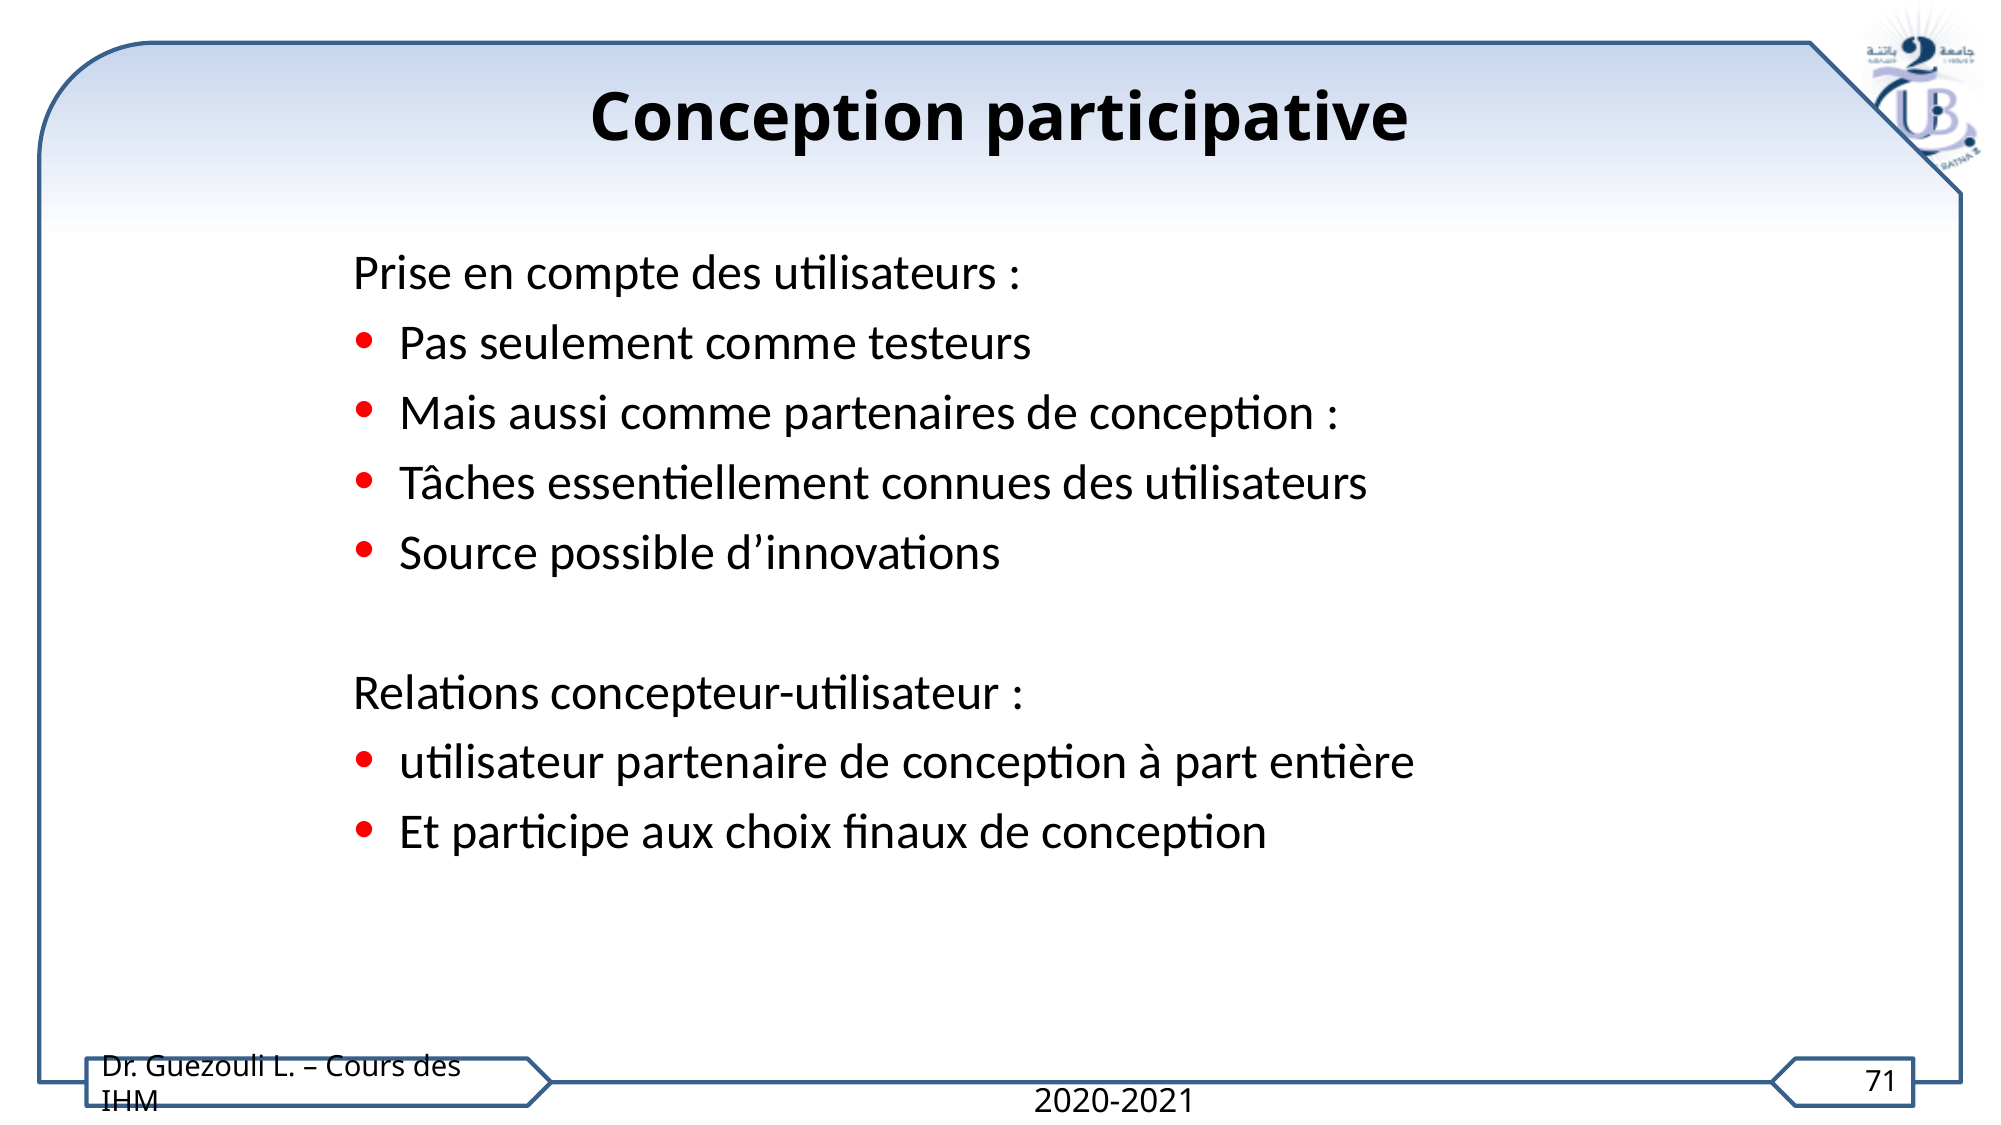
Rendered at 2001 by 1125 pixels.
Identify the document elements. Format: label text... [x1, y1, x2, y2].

title Conception participative [362, 66, 1638, 173]
picture [1862, 0, 1985, 191]
text_box Prise en compte des utilisateurs : Pas seulement comme testeurs Mais aussi comme partenaires de conception : Tâches essentiellement connues des utilisateurs Source possible d’innovations Relations concepteur-utilisateur : utilisateur partenaire de conception à part entière Et participe aux choix finaux de conception [338, 231, 1674, 1047]
